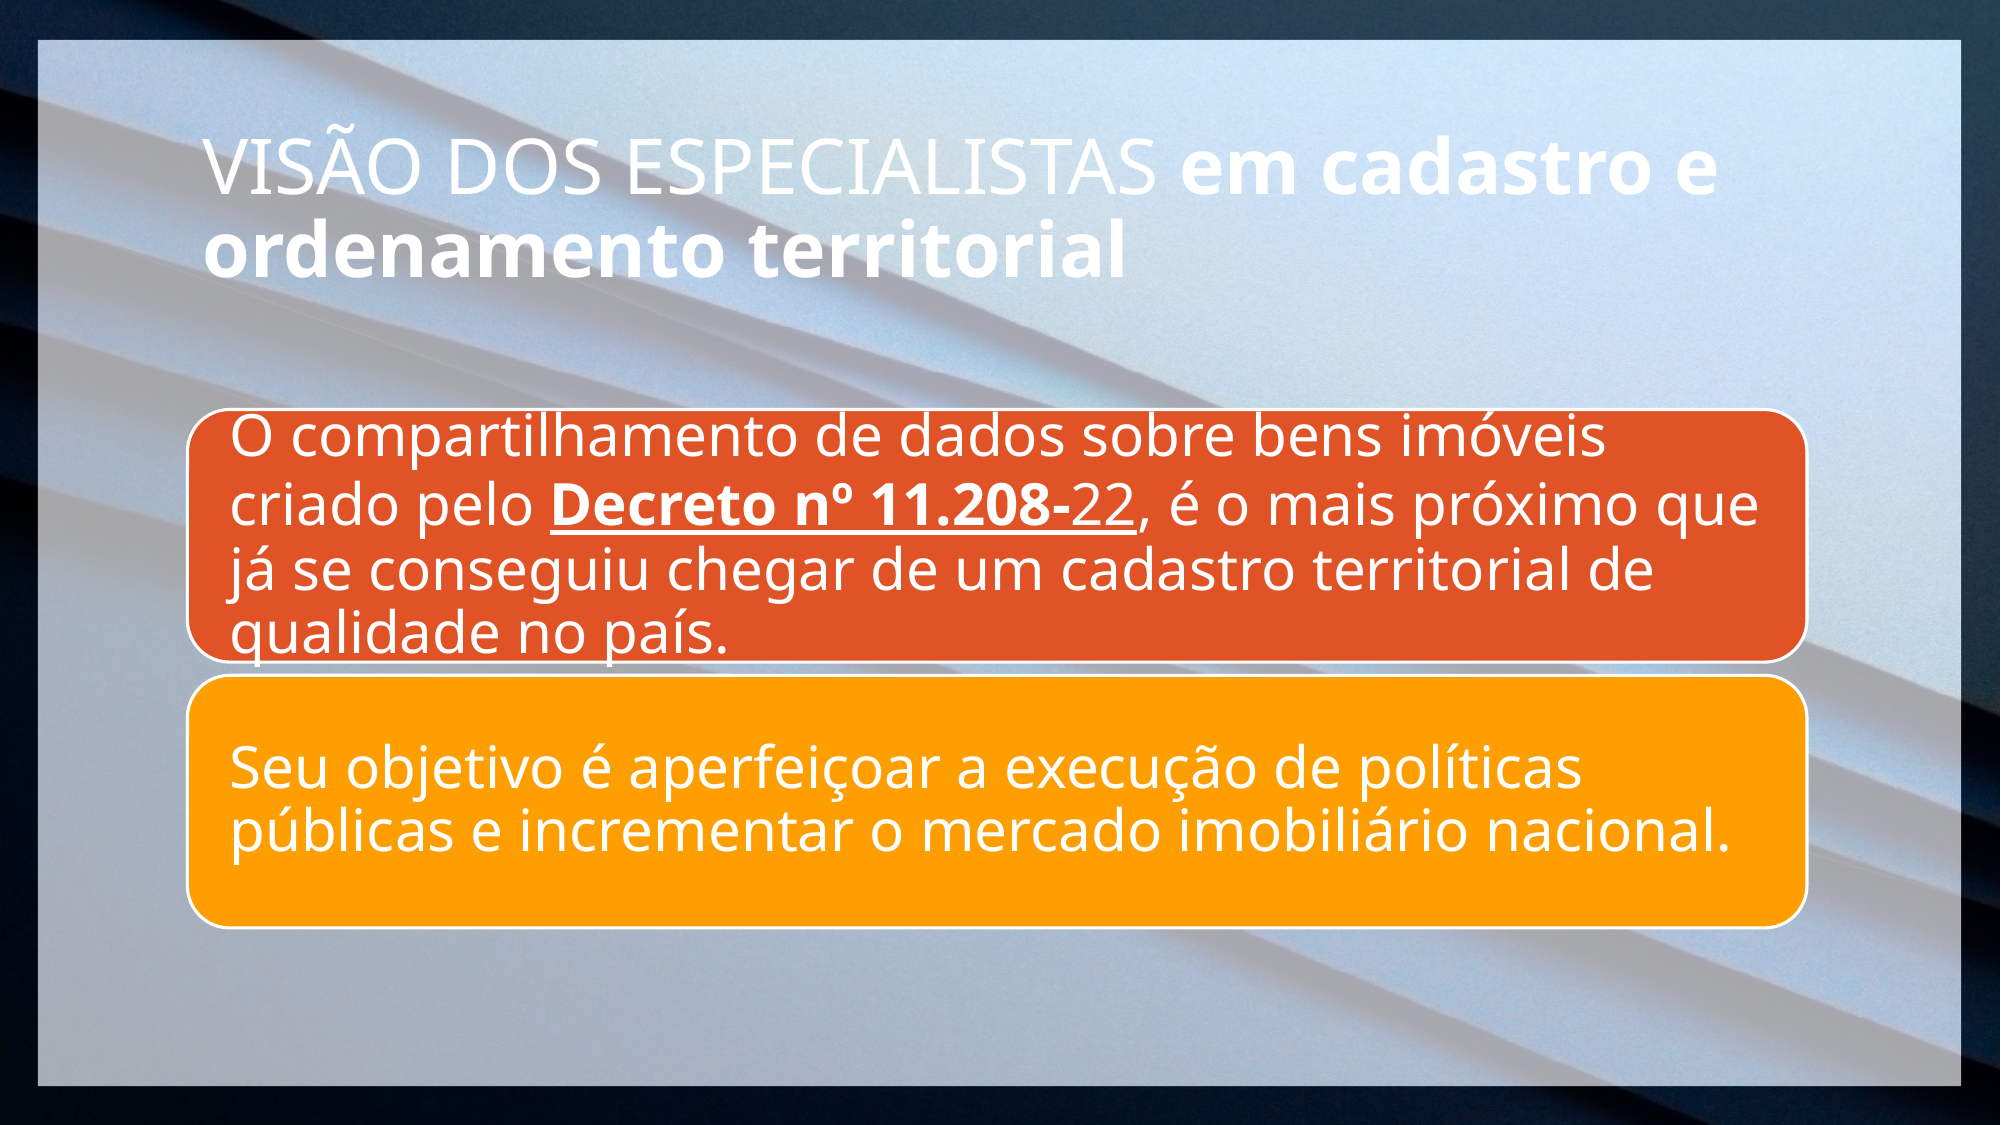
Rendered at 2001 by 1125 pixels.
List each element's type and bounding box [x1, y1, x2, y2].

list [187, 337, 1808, 1001]
picture [0, 0, 2000, 1125]
